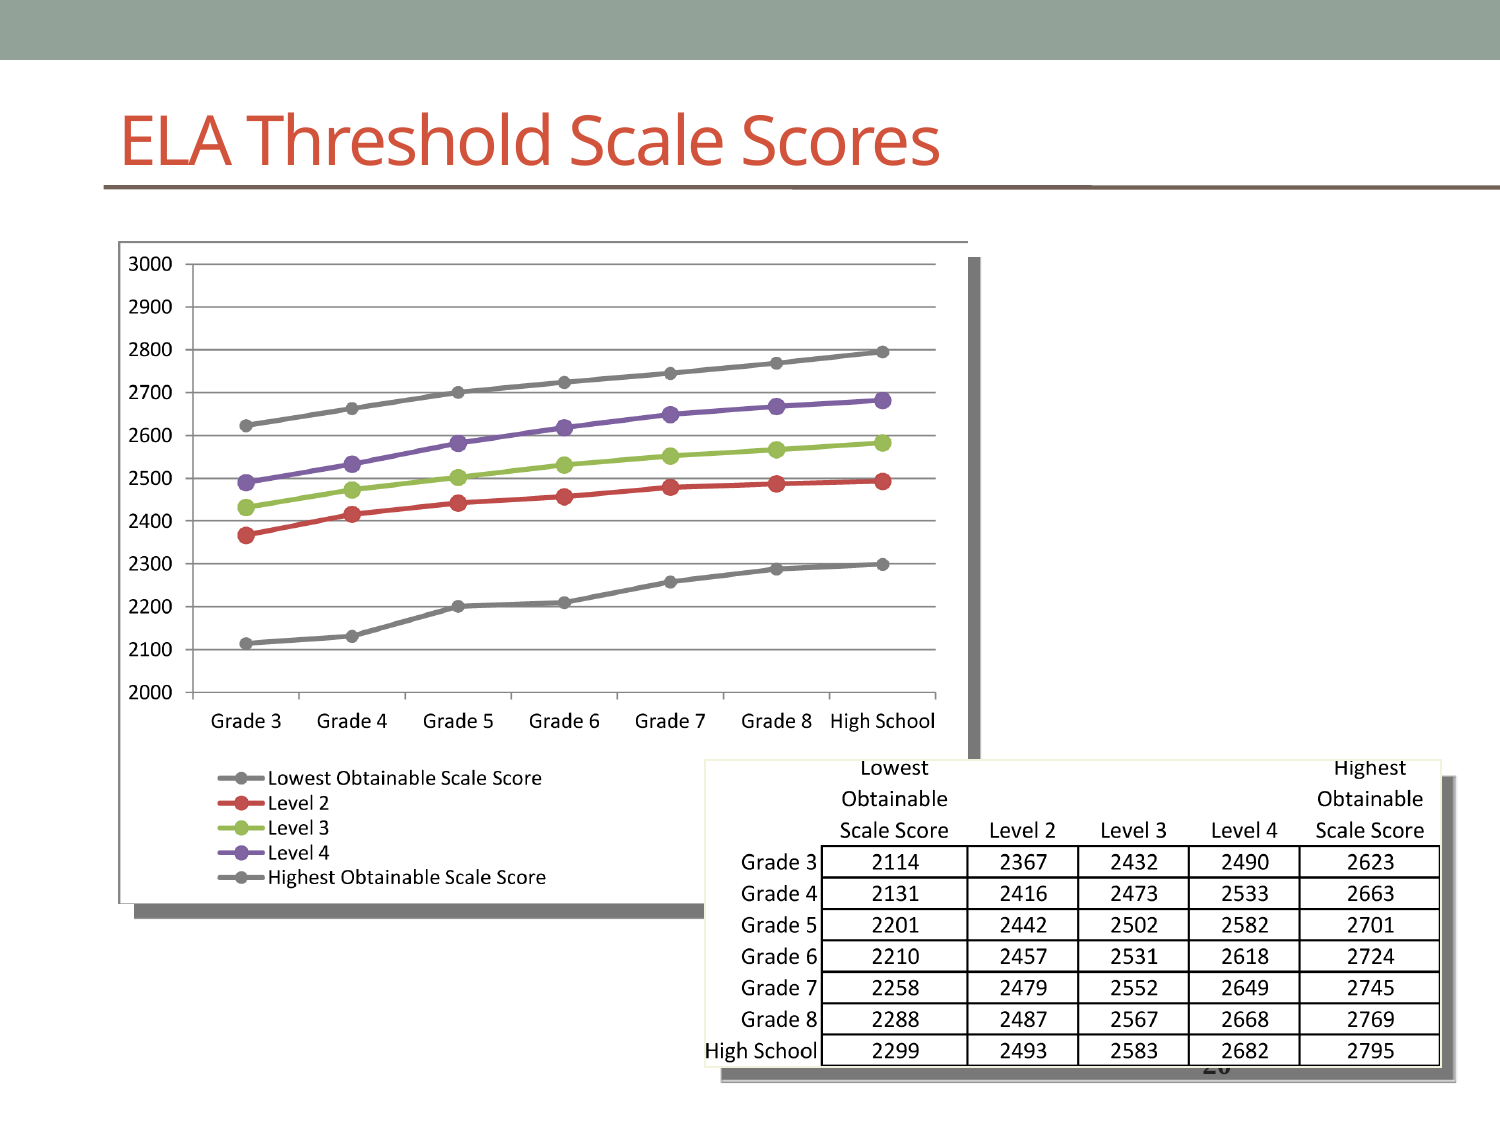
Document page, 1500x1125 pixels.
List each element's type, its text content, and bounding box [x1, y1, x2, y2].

slide_number 20 [1187, 1025, 1500, 1100]
picture [118, 241, 1441, 1067]
title ELA Threshold Scale Scores [103, 94, 1425, 188]
